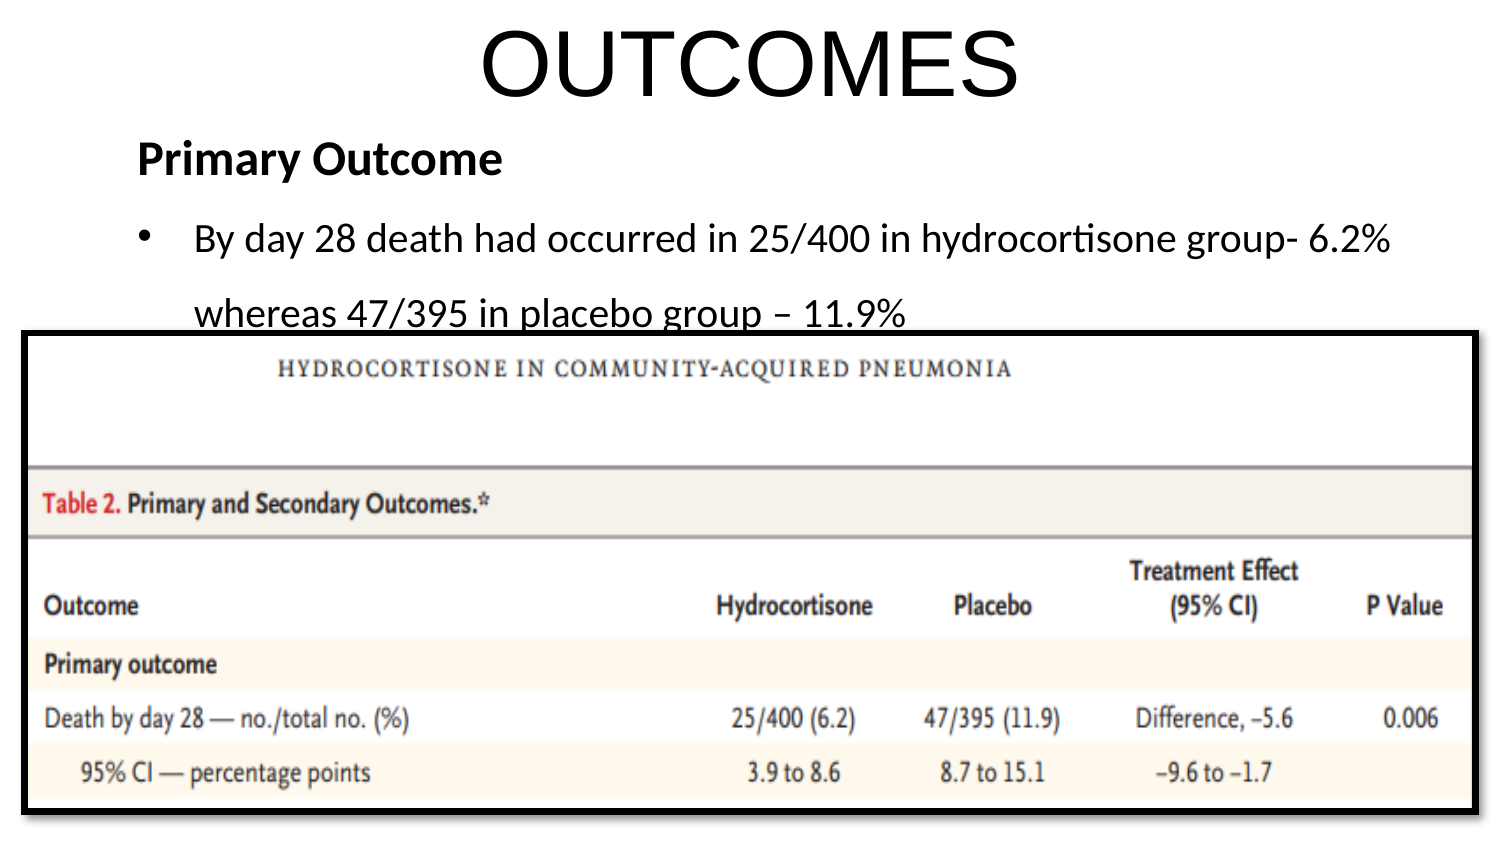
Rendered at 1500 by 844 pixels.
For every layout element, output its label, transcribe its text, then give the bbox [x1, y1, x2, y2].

title OUTCOMES [187, 0, 1313, 88]
text_box Primary Outcome By day 28 death had occurred in 25/400 in hydrocortisone group- 6.2% whereas 47/395 in placebo group – 11.9% [122, 88, 1484, 329]
picture [27, 336, 1473, 809]
